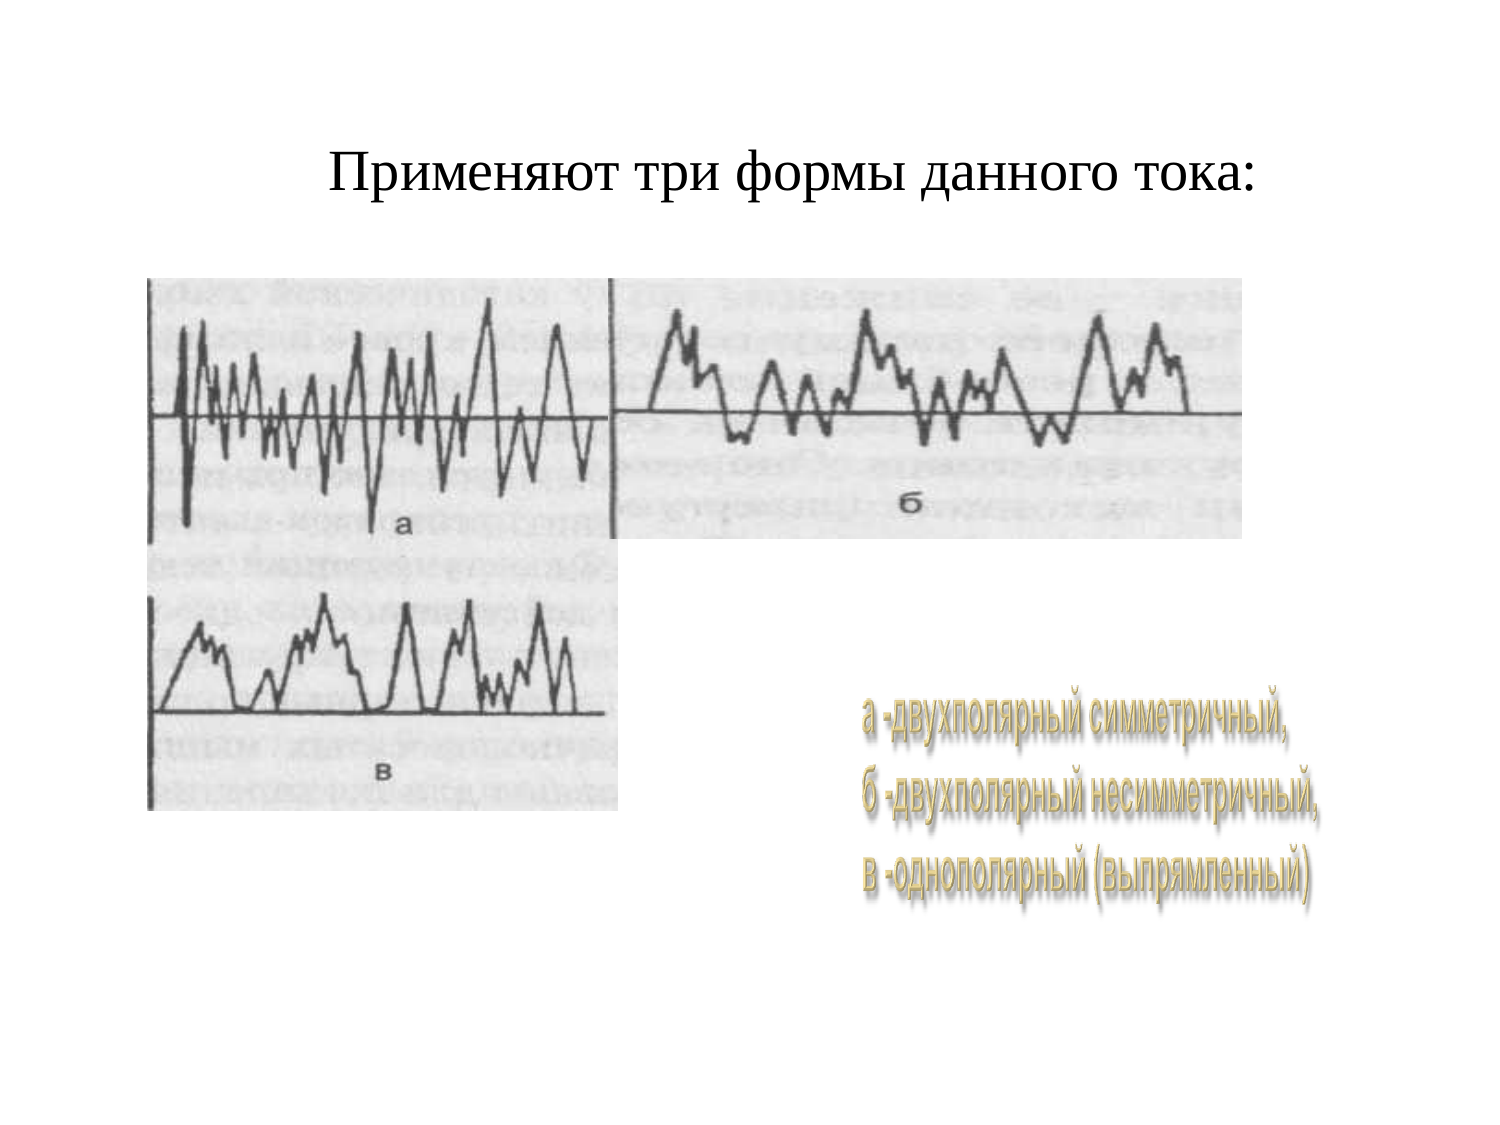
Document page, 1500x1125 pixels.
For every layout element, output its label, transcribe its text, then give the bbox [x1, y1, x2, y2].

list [843, 644, 1500, 929]
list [608, 278, 1242, 540]
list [147, 278, 618, 811]
title Применяют три формы данного тока: [174, 50, 1413, 285]
